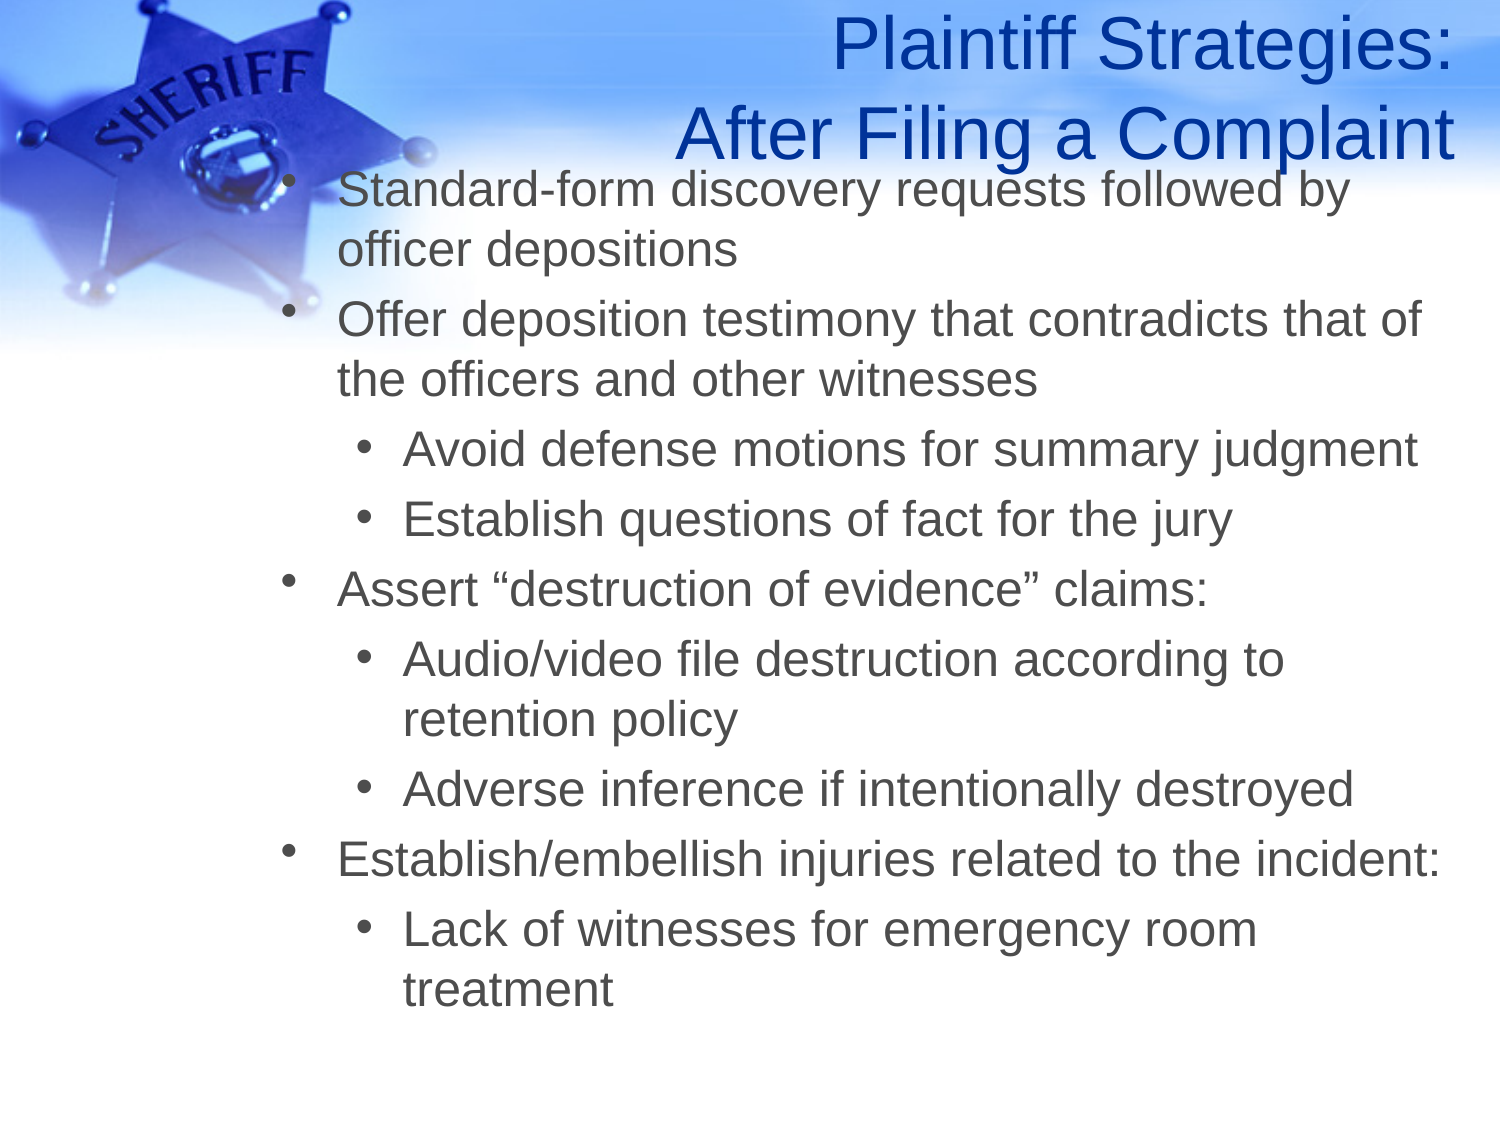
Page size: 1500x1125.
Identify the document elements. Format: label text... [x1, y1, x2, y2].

picture [0, 0, 1500, 1125]
list Standard-form discovery requests followed by officer depositions Offer deposition testimony that contradicts that of the officers and other witnesses Avoid defense motions for summary judgment Establish questions of fact for the jury Assert “destruction of evidence” claims: Audio/video file destruction according to retention policy Adverse inference if intentionally destroyed Establish/embellish injuries related to the incident: Lack of witnesses for emergency room treatment [265, 148, 1471, 1095]
title Plaintiff Strategies: After Filing a Complaint [395, 42, 1471, 127]
